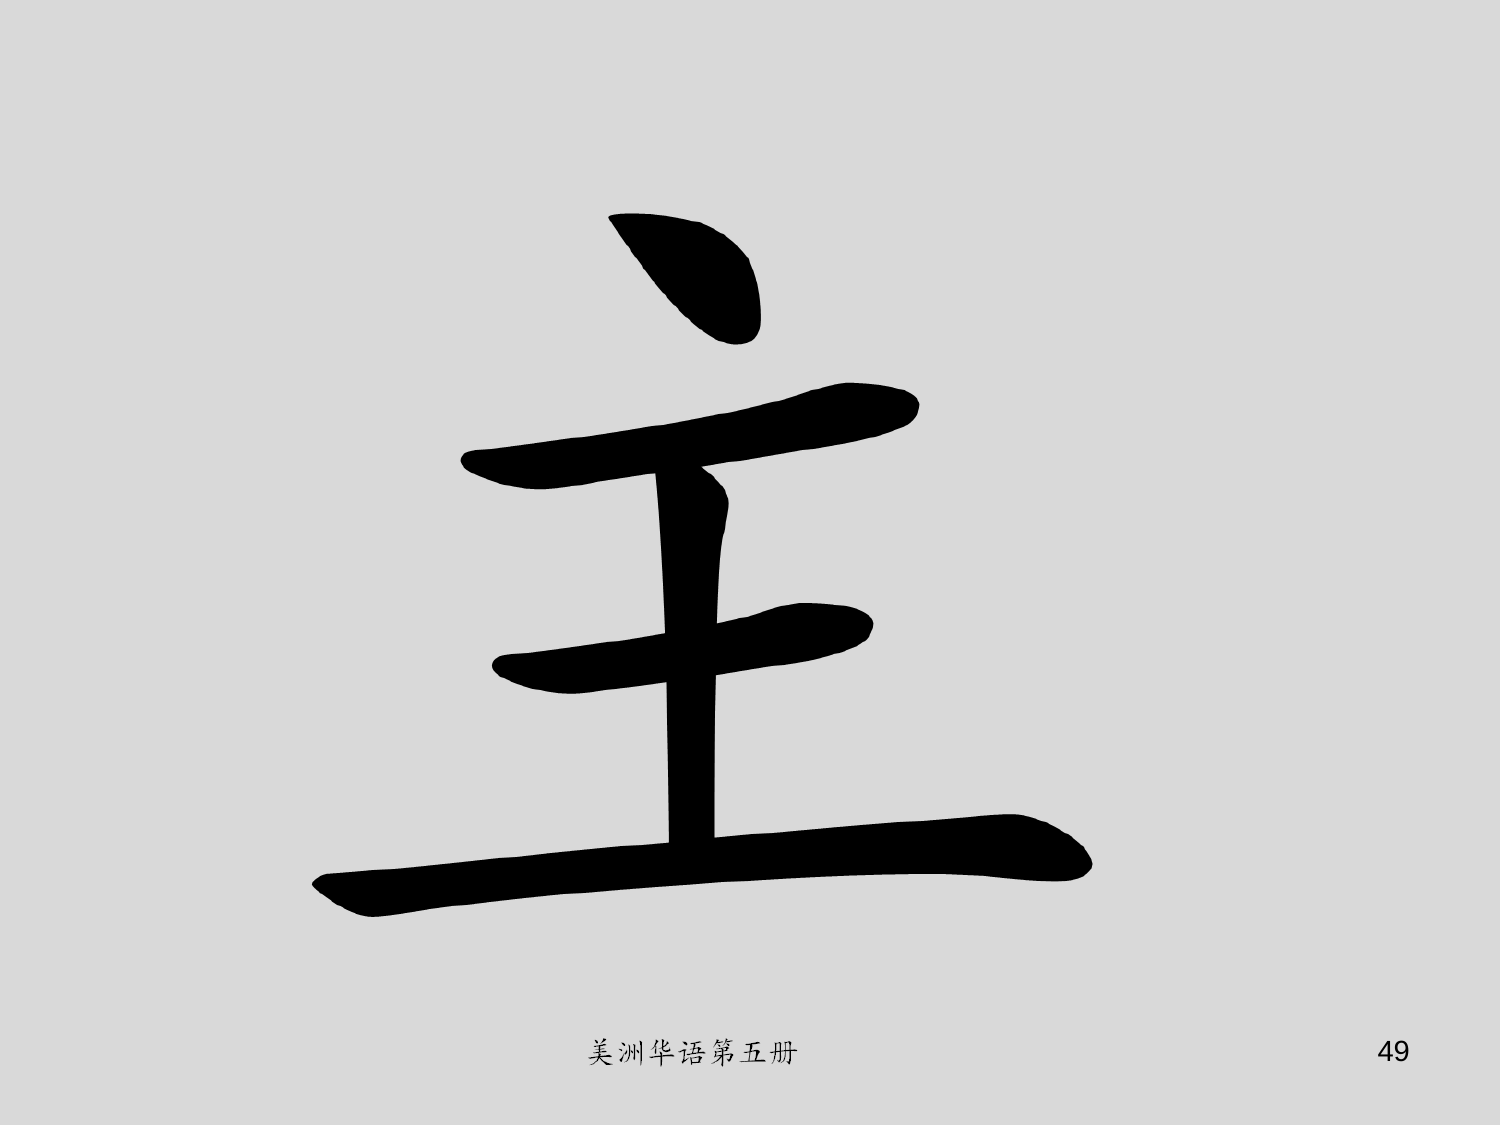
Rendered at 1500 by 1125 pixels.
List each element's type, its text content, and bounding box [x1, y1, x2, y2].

slide_number 49 [1232, 1024, 1426, 1103]
text_box 主 [124, 0, 1413, 1065]
picture [212, 137, 1229, 1098]
